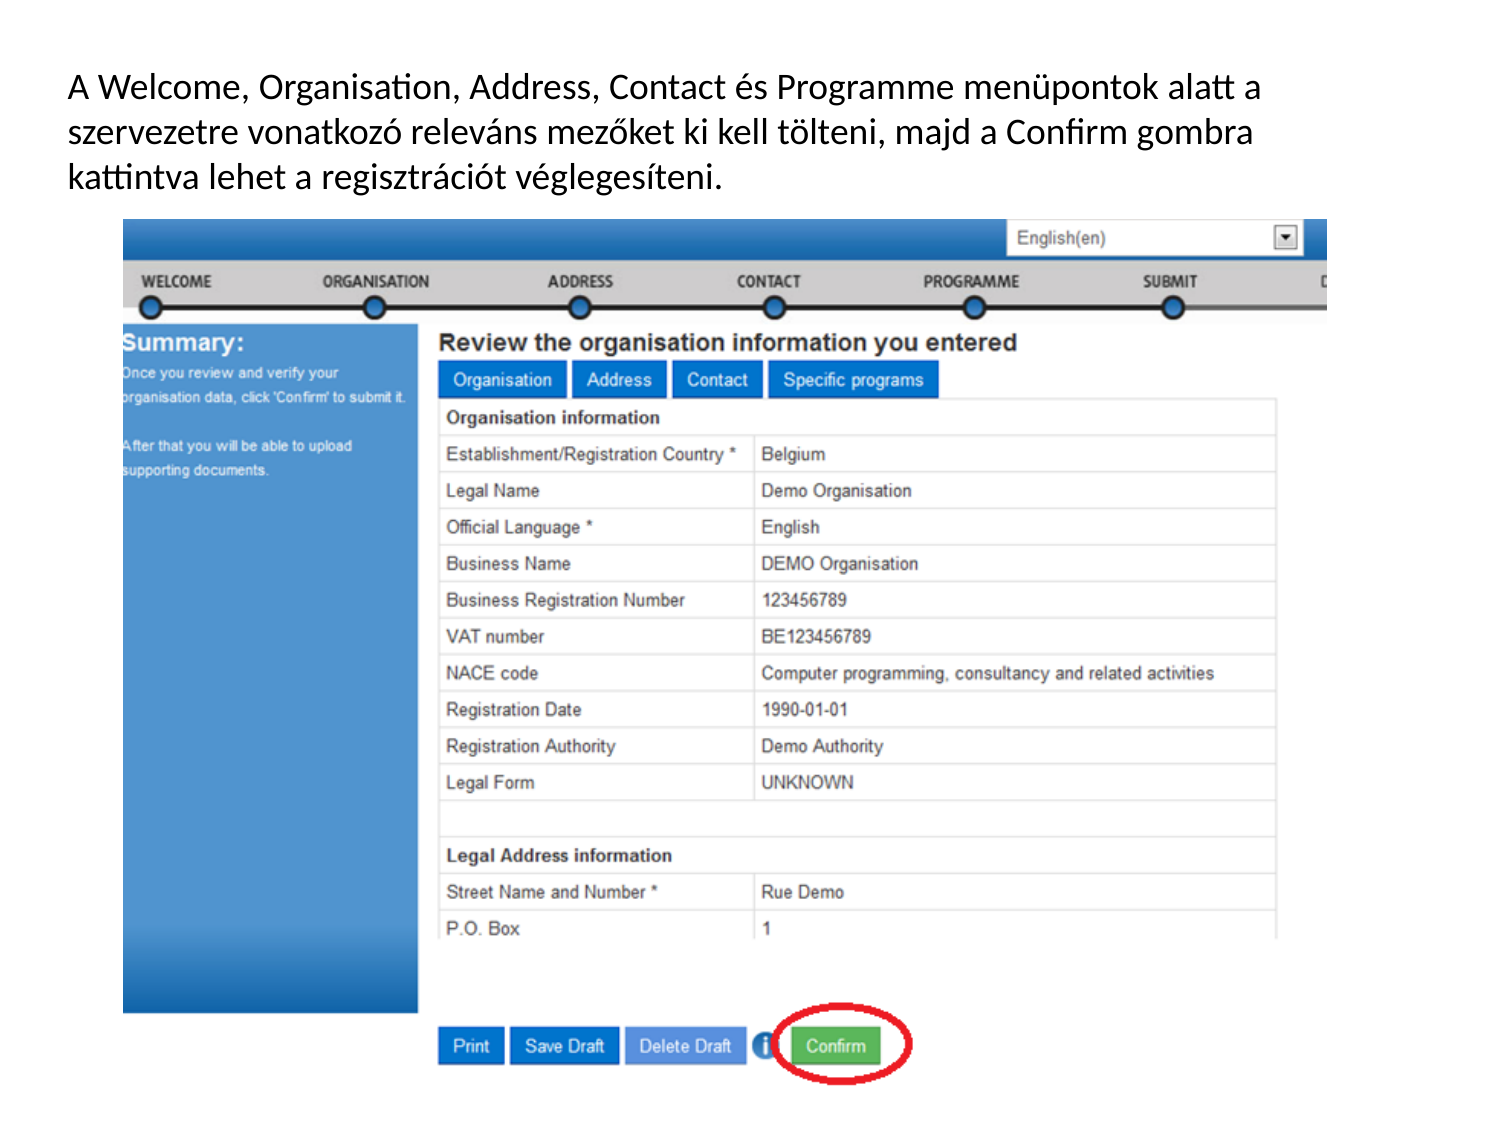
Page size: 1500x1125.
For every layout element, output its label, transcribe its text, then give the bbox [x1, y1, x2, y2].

text_box A Welcome, Organisation, Address, Contact és Programme menüpontok alatt a szervezetre vonatkozó releváns mezőket ki kell tölteni, majd a Confirm gombra kattintva lehet a regisztrációt véglegesíteni. [53, 54, 1376, 205]
picture [123, 219, 1327, 1096]
